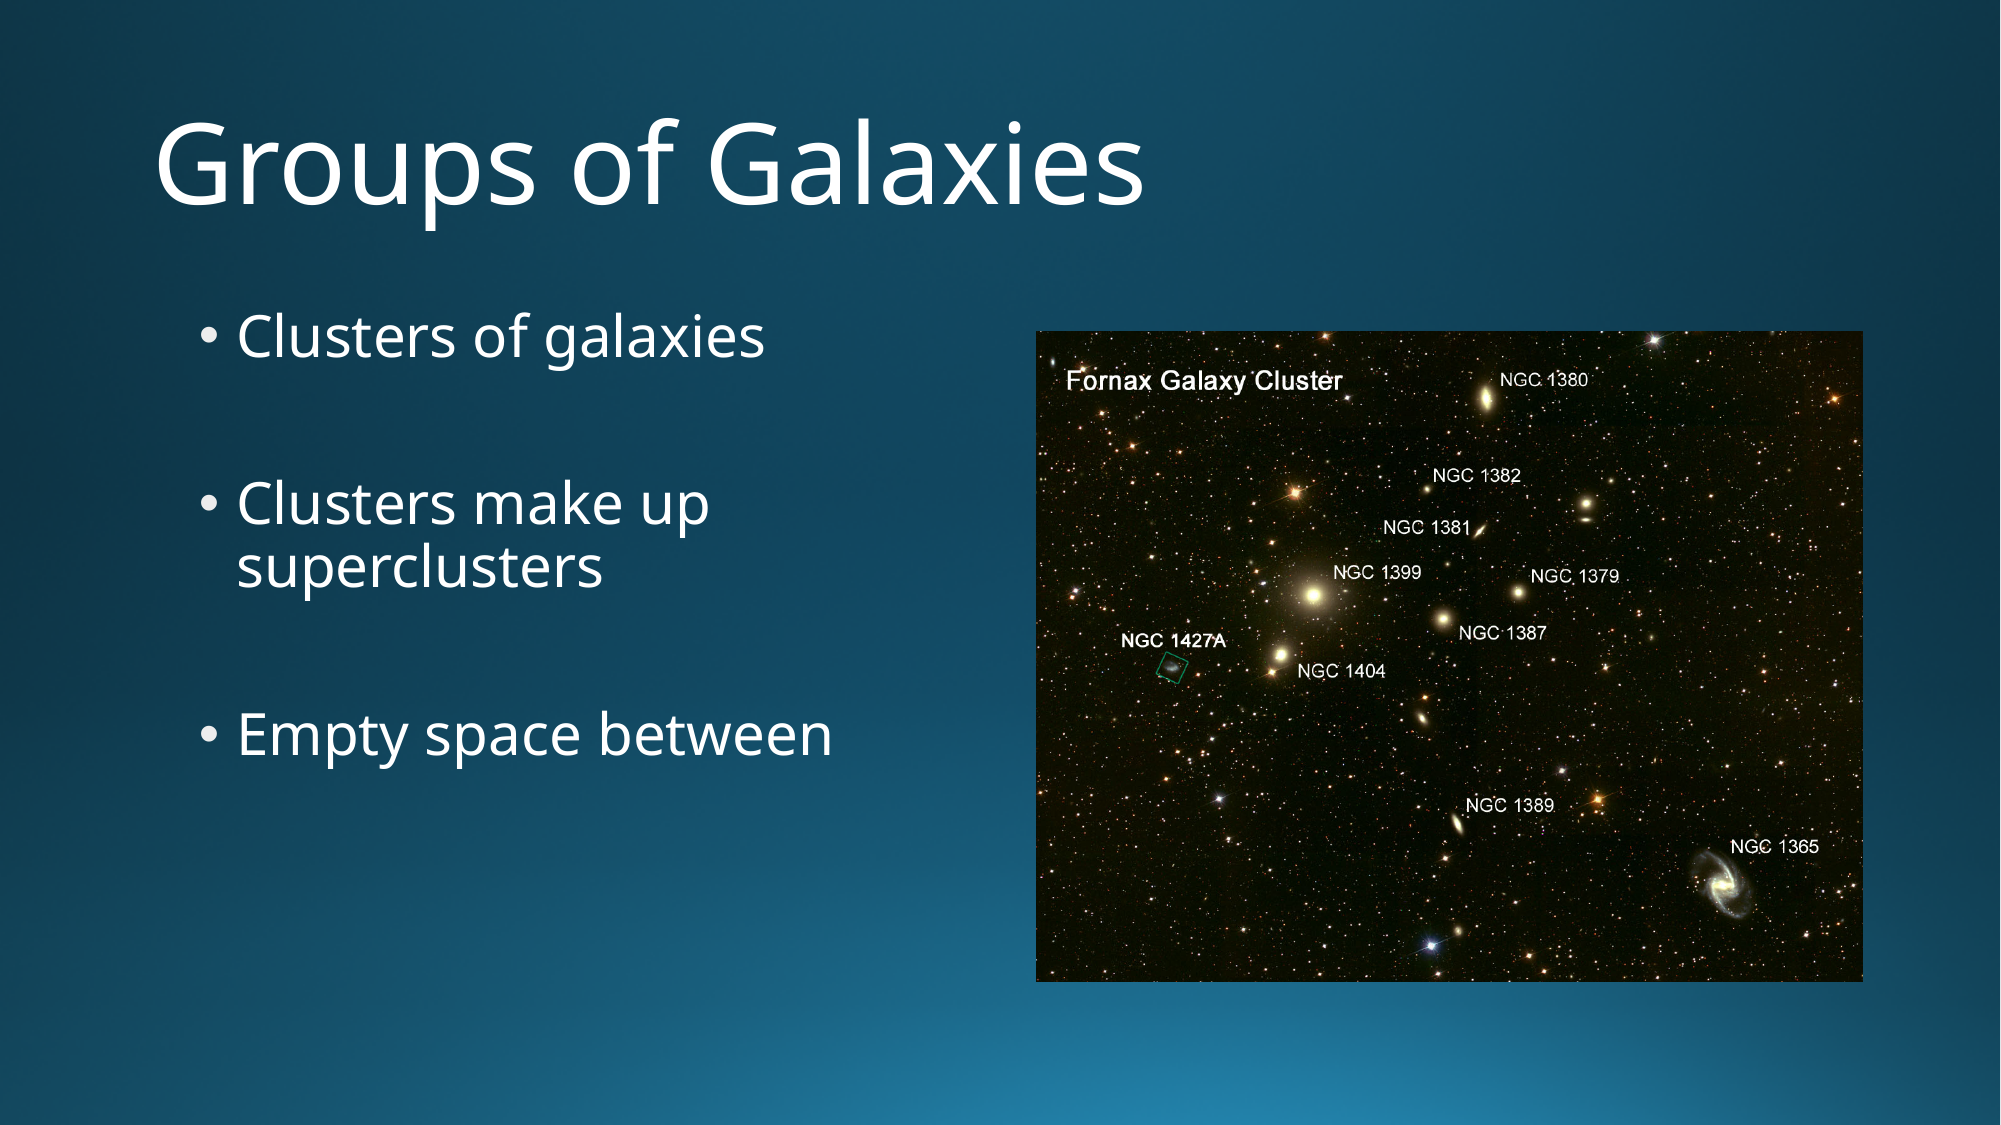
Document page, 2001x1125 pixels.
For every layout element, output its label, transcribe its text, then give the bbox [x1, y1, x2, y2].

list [1036, 331, 1863, 982]
picture [0, 0, 2001, 1125]
title Groups of Galaxies [137, 59, 1863, 278]
list Clusters of galaxies Clusters make up superclusters Empty space between [183, 299, 1009, 1014]
